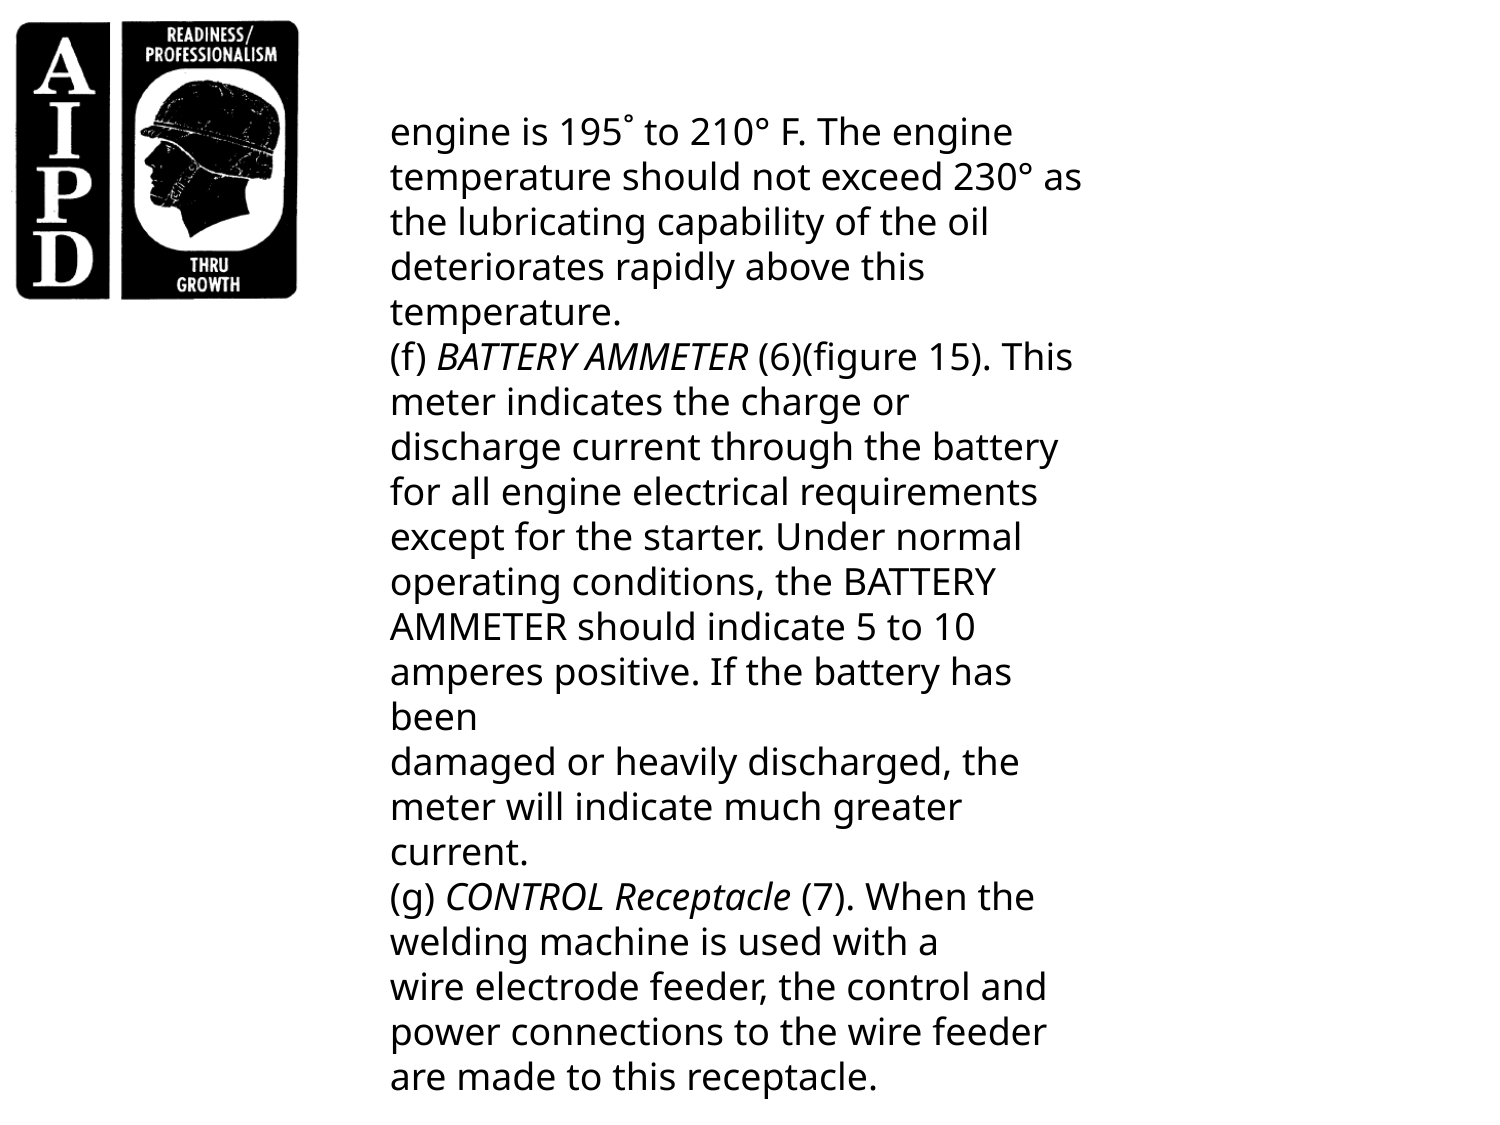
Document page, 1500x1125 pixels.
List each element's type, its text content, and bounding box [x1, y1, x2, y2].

text_box engine is 195˚ to 210° F. The engine temperature should not exceed 230° as the lubricating capability of the oil deteriorates rapidly above this temperature. (f) BATTERY AMMETER (6)(figure 15). This meter indicates the charge or discharge current through the battery for all engine electrical requirements except for the starter. Under normal operating conditions, the BATTERY AMMETER should indicate 5 to 10 amperes positive. If the battery has been damaged or heavily discharged, the meter will indicate much greater current. (g) CONTROL Receptacle (7). When the welding machine is used with a wire electrode feeder, the control and power connections to the wire feeder are made to this receptacle. [374, 100, 1125, 1106]
picture [0, 12, 326, 313]
